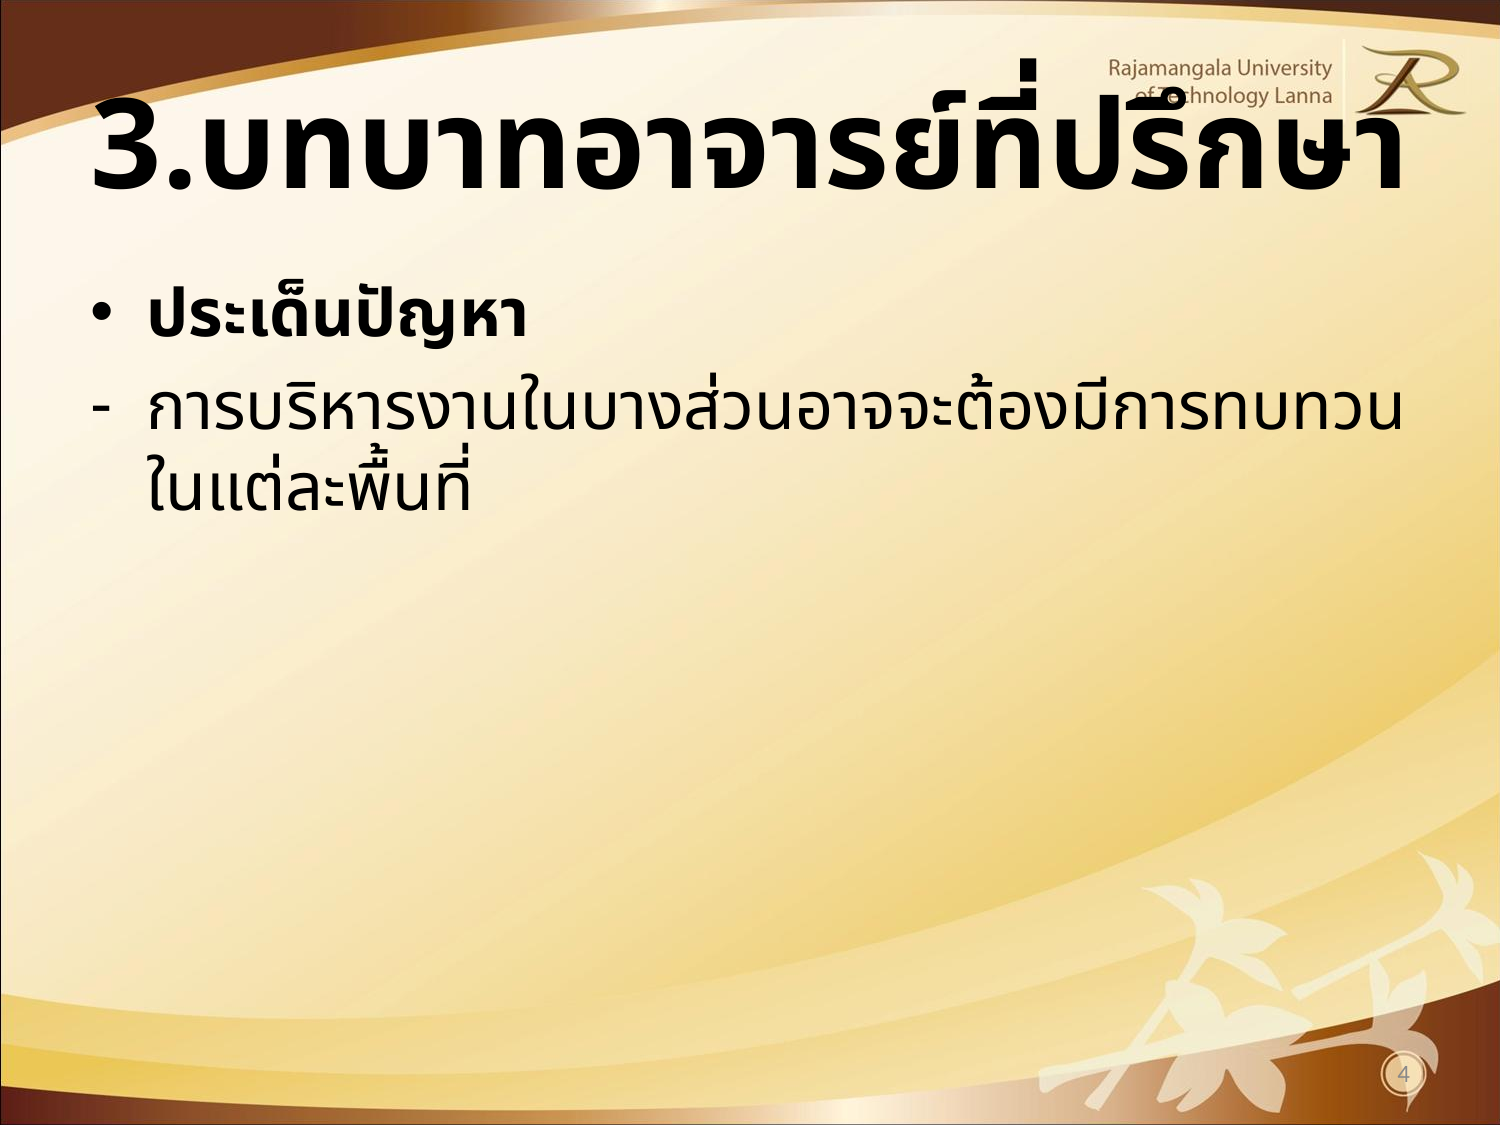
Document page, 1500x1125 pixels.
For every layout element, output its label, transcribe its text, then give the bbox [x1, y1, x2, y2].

title 3.บทบาทอาจารย์ที่ปรึกษา [75, 45, 1425, 233]
slide_number 4 [1074, 1042, 1425, 1103]
list ประเด็นปัญหา การบริหารงานในบางส่วนอาจจะต้องมีการทบทวนในแต่ละพื้นที่ [75, 262, 1425, 1005]
picture [0, 0, 1500, 1125]
